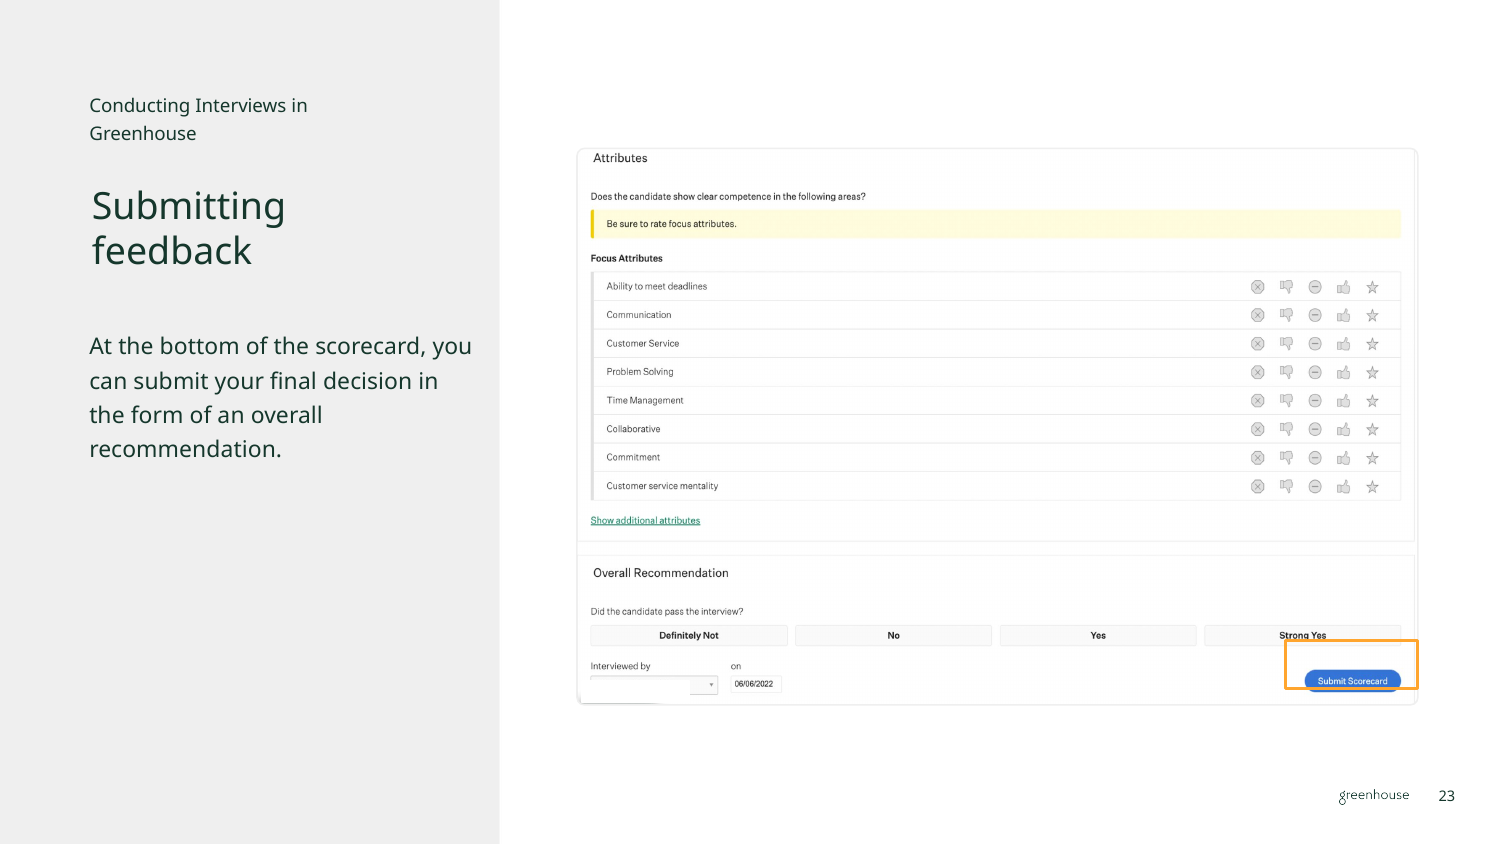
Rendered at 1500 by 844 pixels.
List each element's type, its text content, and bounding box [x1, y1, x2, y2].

title Submitting feedback [76, 167, 449, 241]
list At the bottom of the scorecard, you can submit your final decision in the form of an overall recommendation. [74, 310, 490, 794]
subtitle Conducting Interviews in Greenhouse [74, 72, 431, 121]
slide_number 23 [1417, 772, 1470, 833]
picture [0, 0, 1500, 844]
